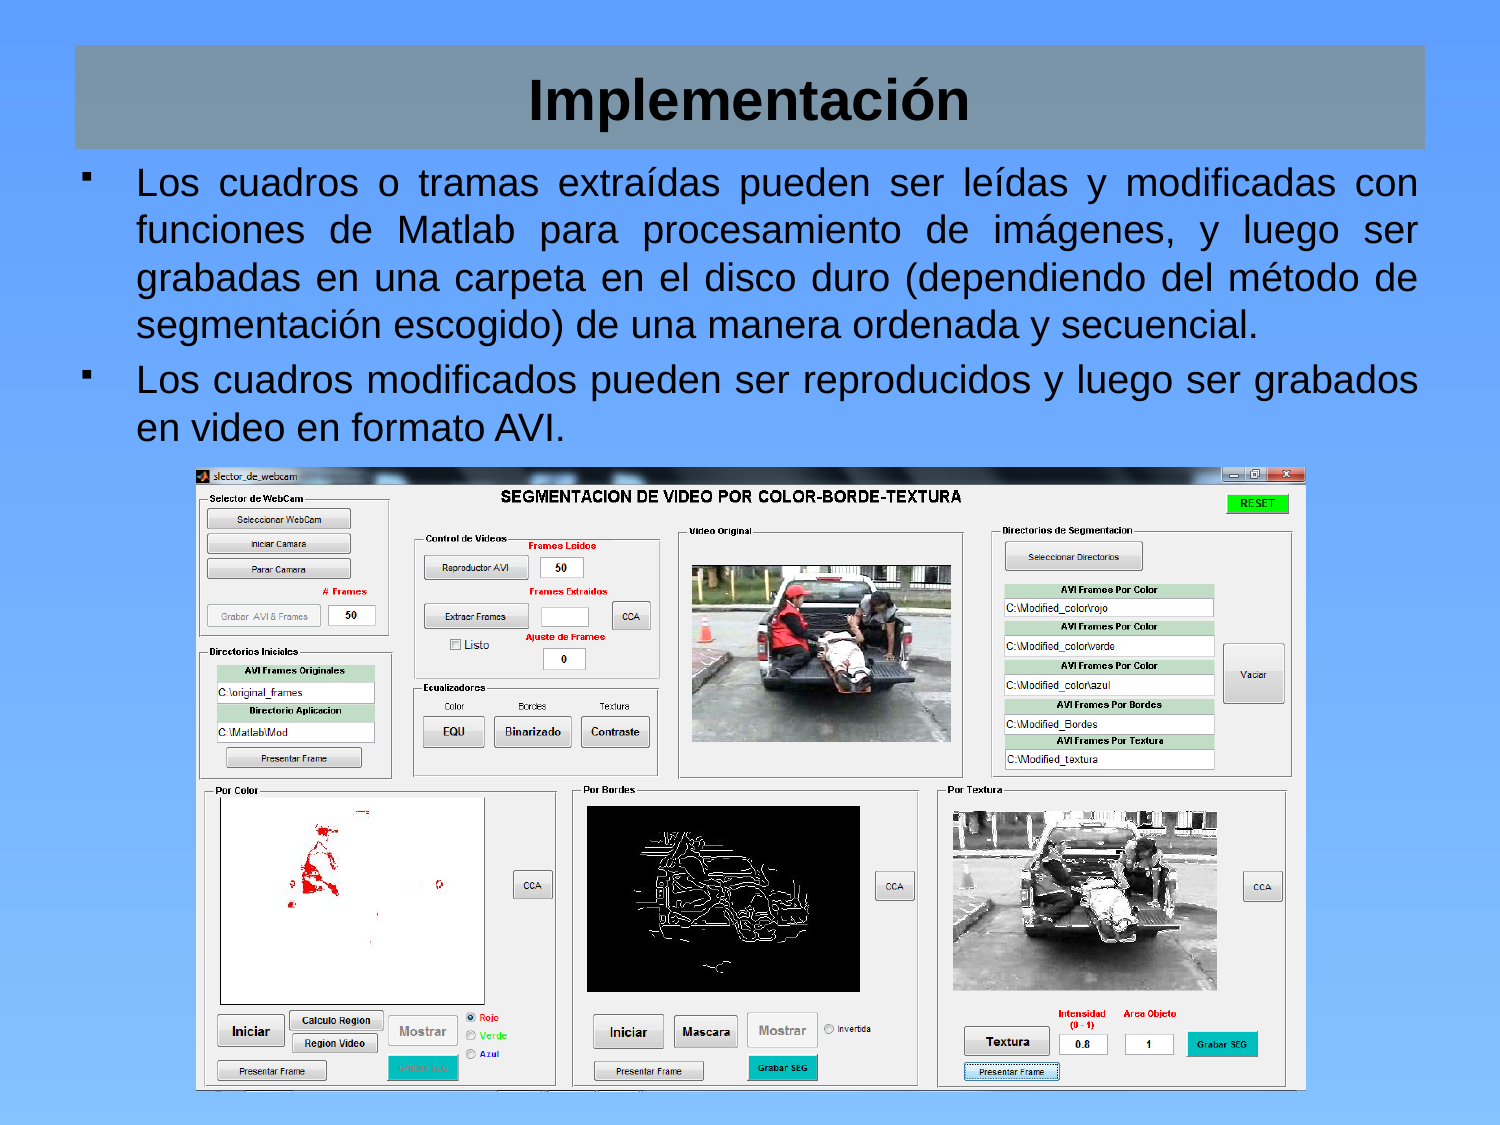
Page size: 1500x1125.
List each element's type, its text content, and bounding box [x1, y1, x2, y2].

title Implementación [75, 45, 1425, 149]
picture [196, 467, 1306, 1092]
list Los cuadros o tramas extraídas pueden ser leídas y modificadas con funciones de Matlab para procesamiento de imágenes, y luego ser grabadas en una carpeta en el disco duro (dependiendo del método de segmentación escogido) de una manera ordenada y secuencial. Los cuadros modificados pueden ser reproducidos y luego ser grabados en video en formato AVI. [64, 149, 1436, 1035]
